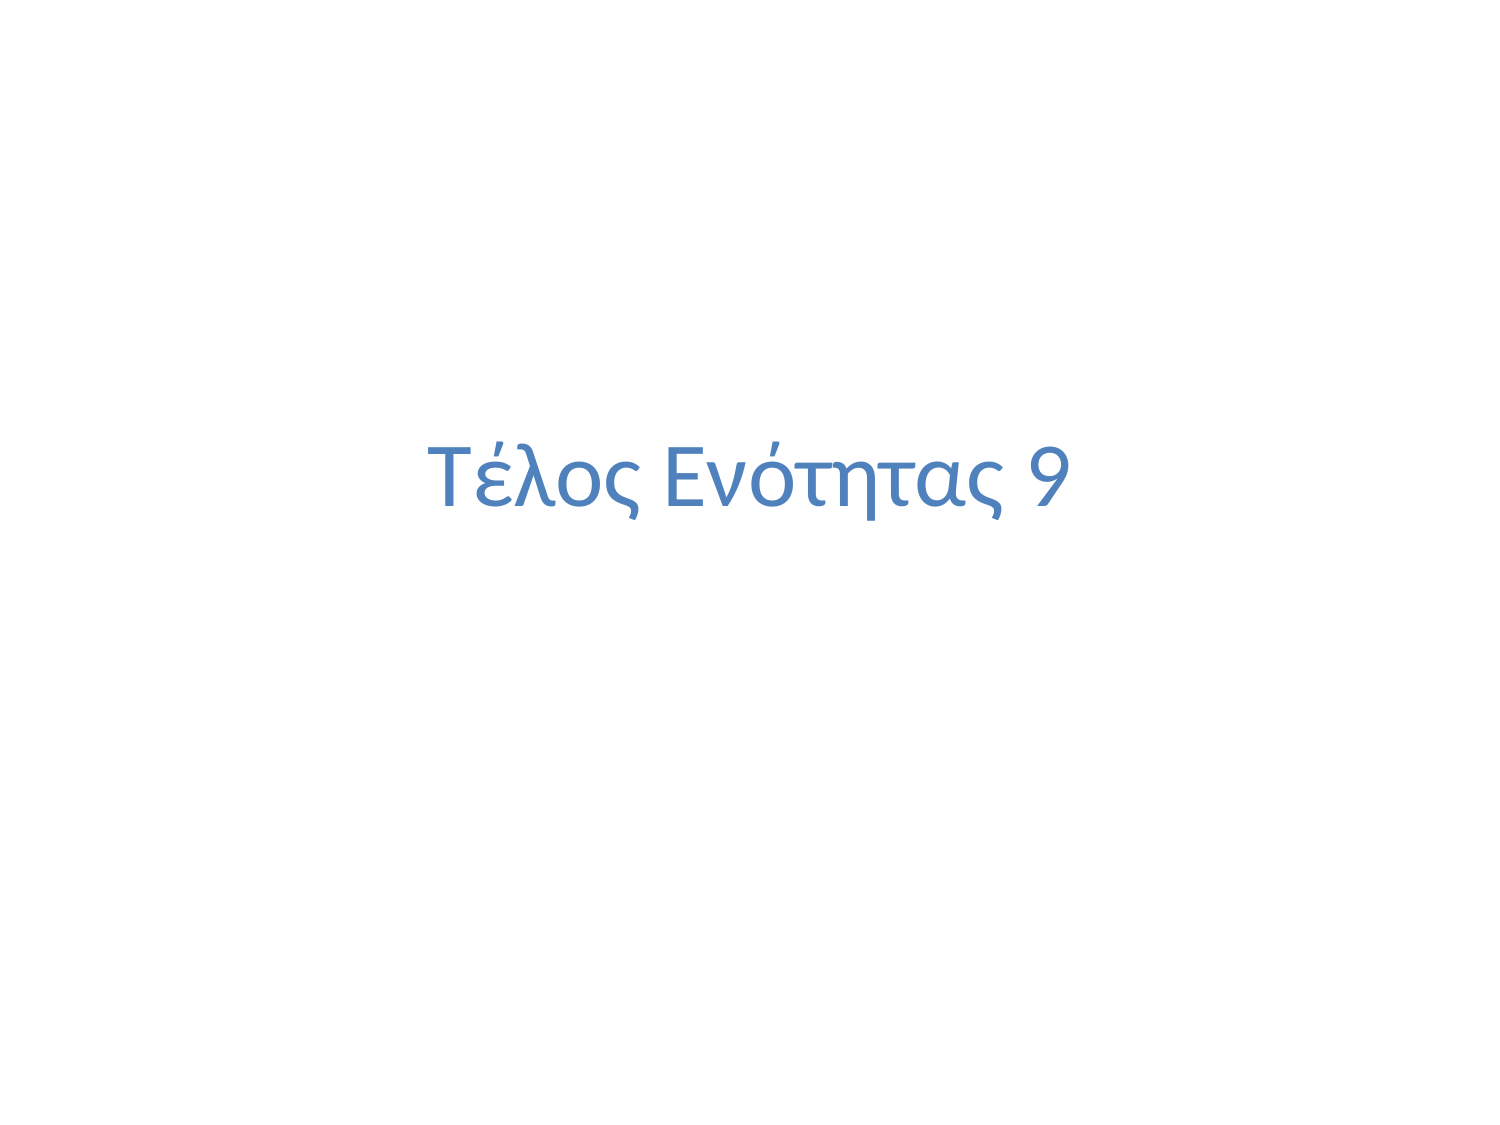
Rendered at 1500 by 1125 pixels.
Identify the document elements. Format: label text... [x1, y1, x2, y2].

title Τέλος Ενότητας 9 [112, 349, 1388, 591]
